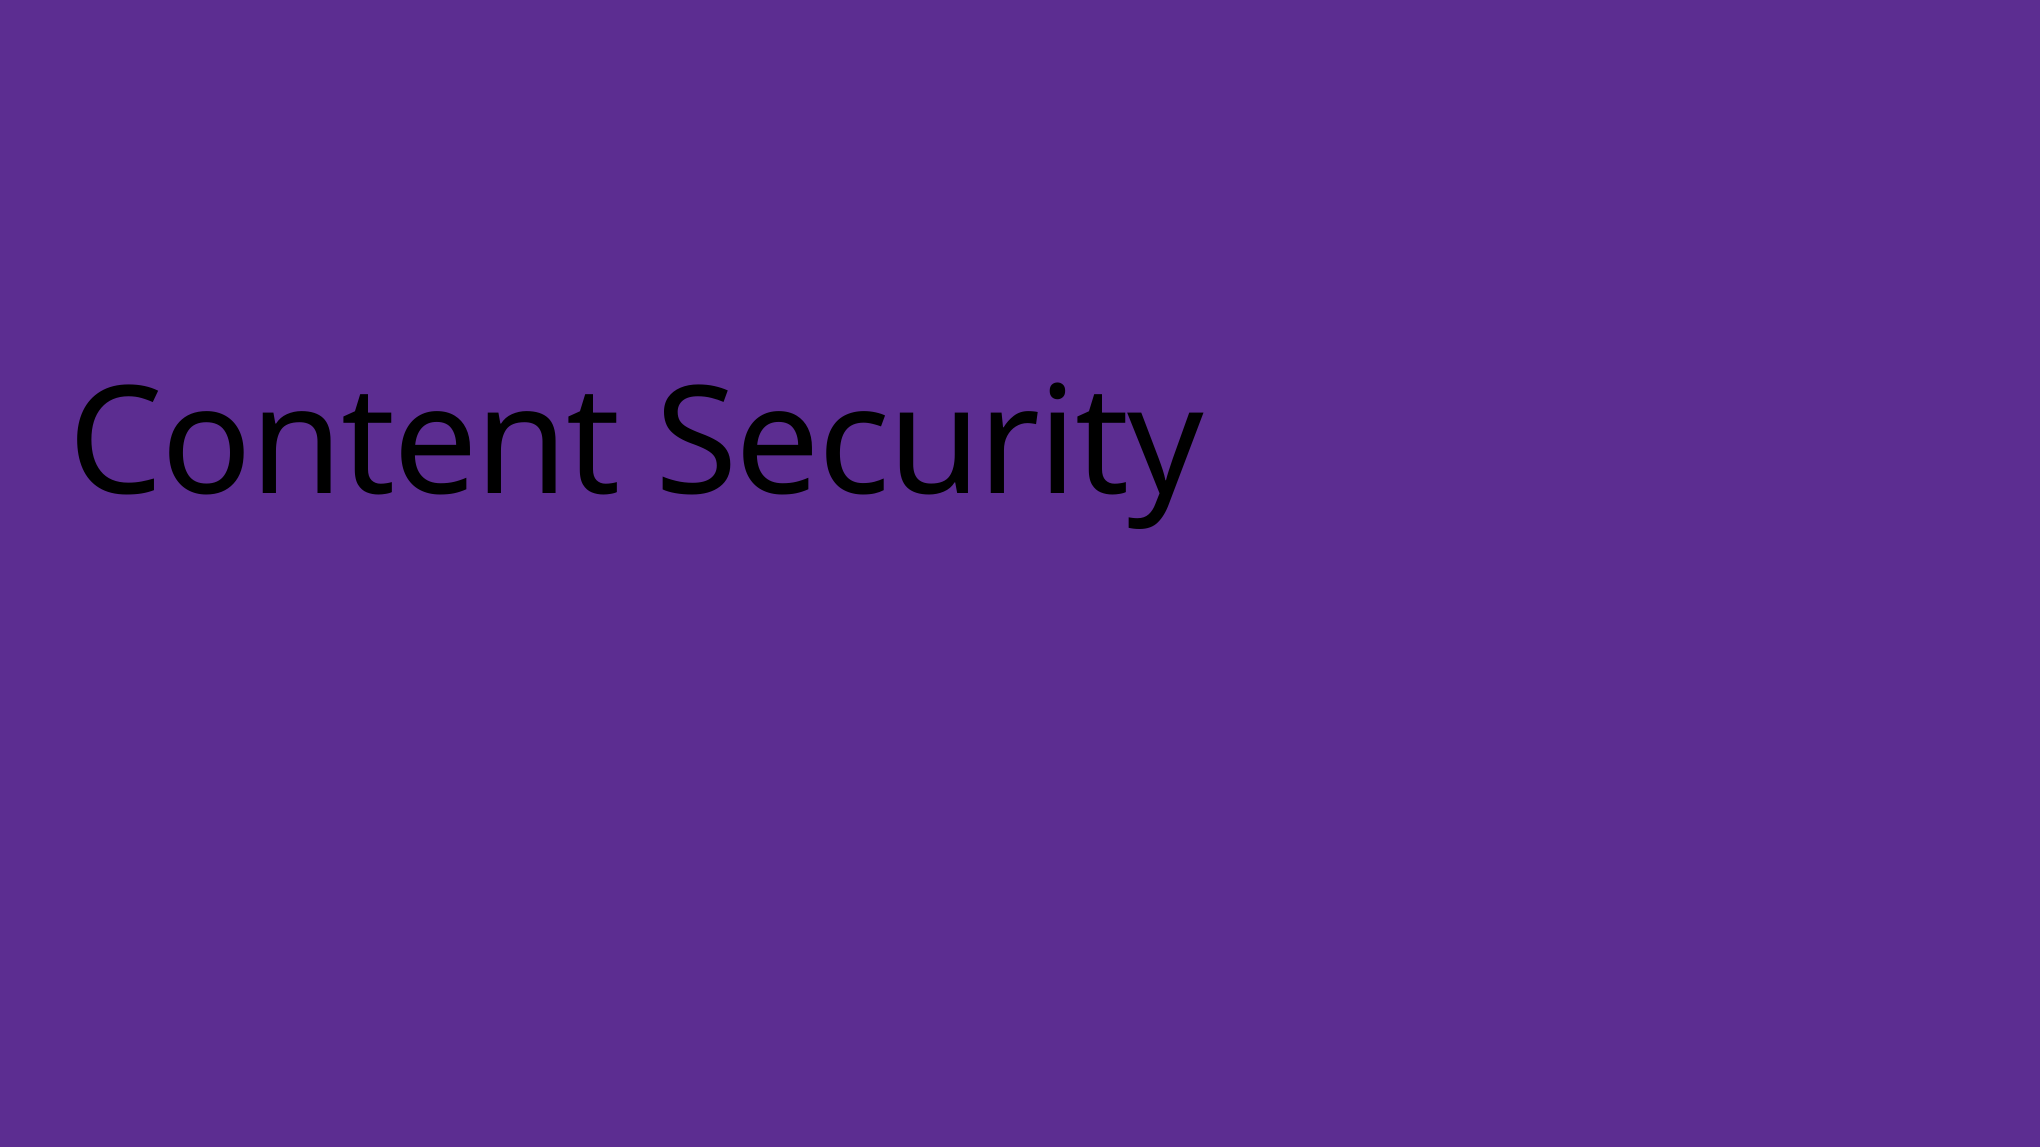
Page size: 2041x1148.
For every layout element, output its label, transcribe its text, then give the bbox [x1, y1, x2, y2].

title Content Security [45, 348, 1996, 543]
